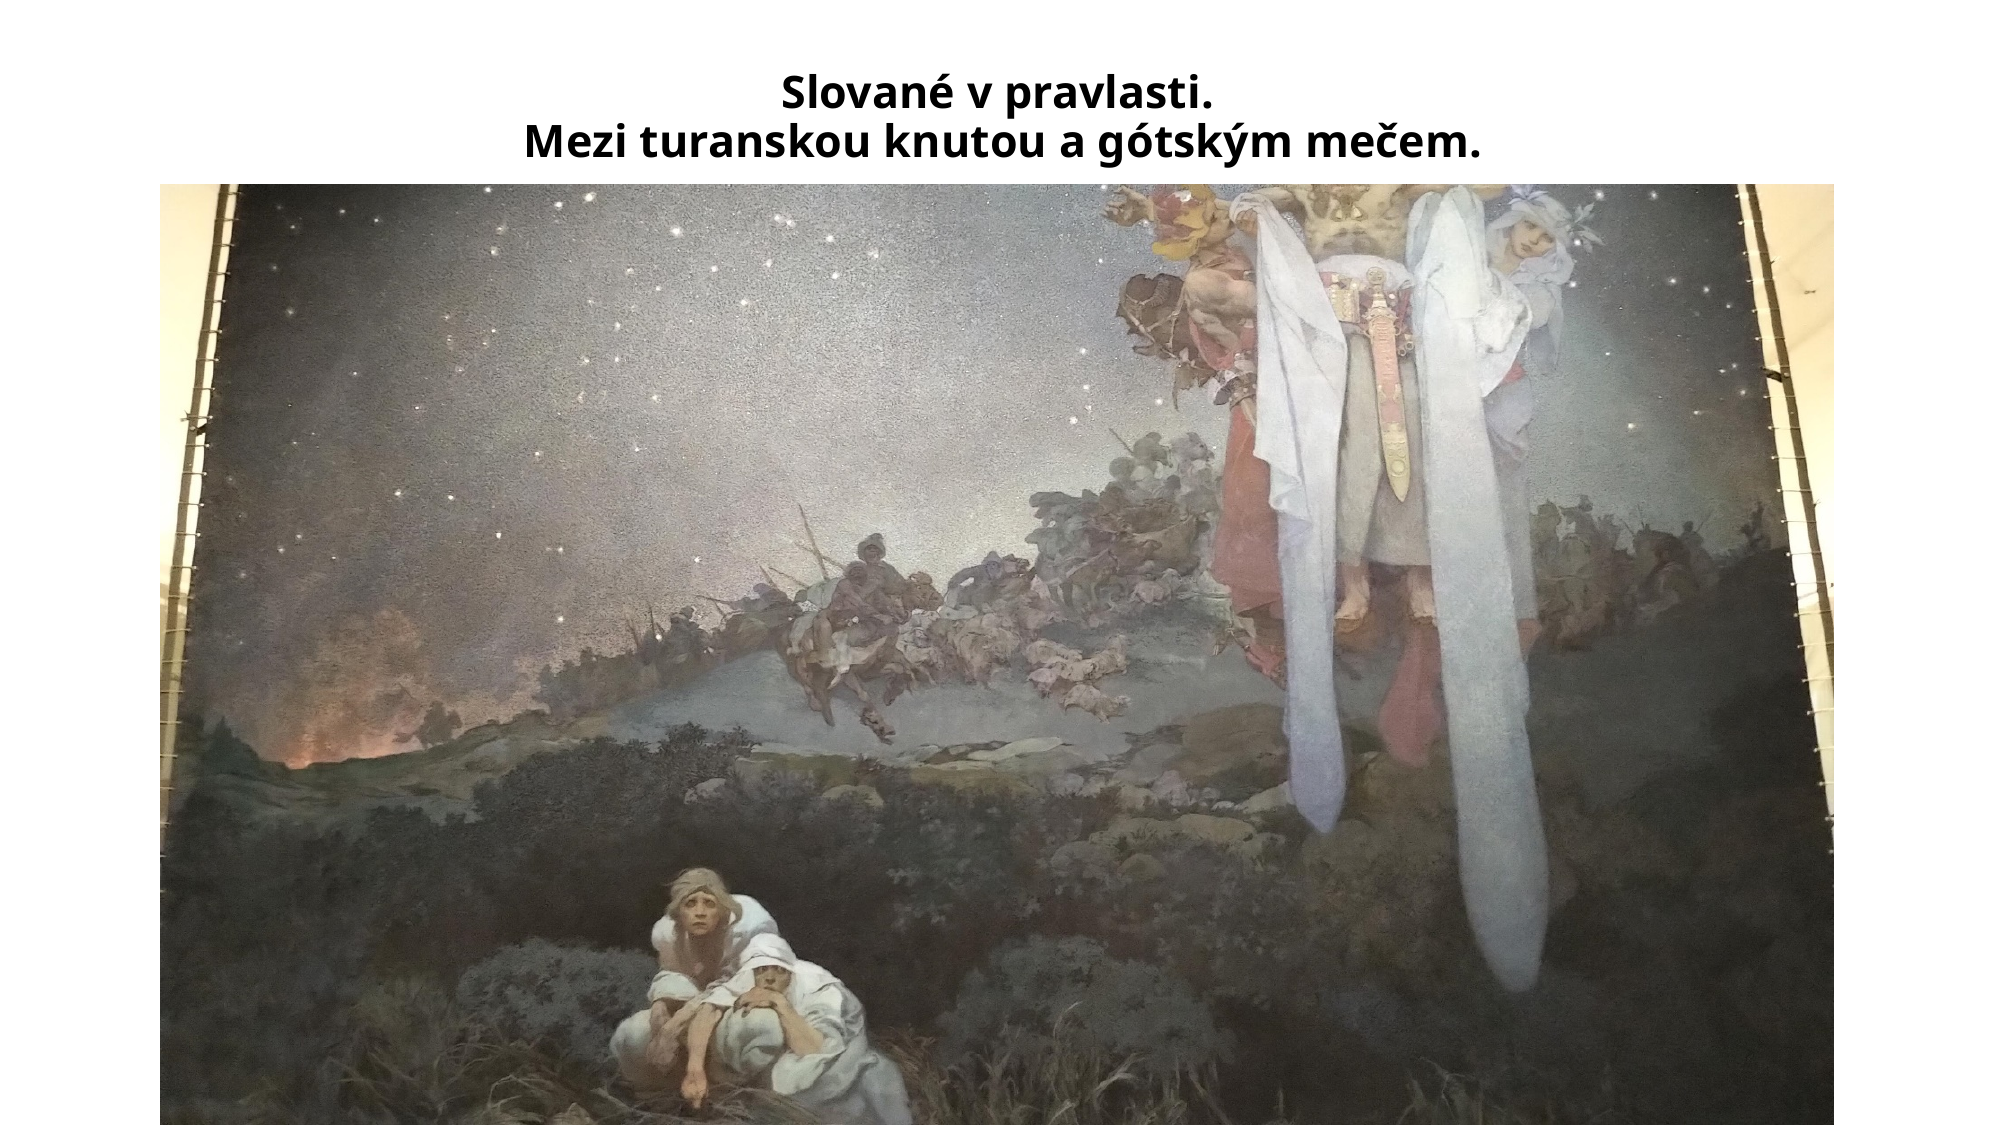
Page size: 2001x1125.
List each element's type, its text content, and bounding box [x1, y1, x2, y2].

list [160, 184, 1833, 1125]
title Slované v pravlasti. Mezi turanskou knutou a gótským mečem. [23, 14, 1985, 278]
